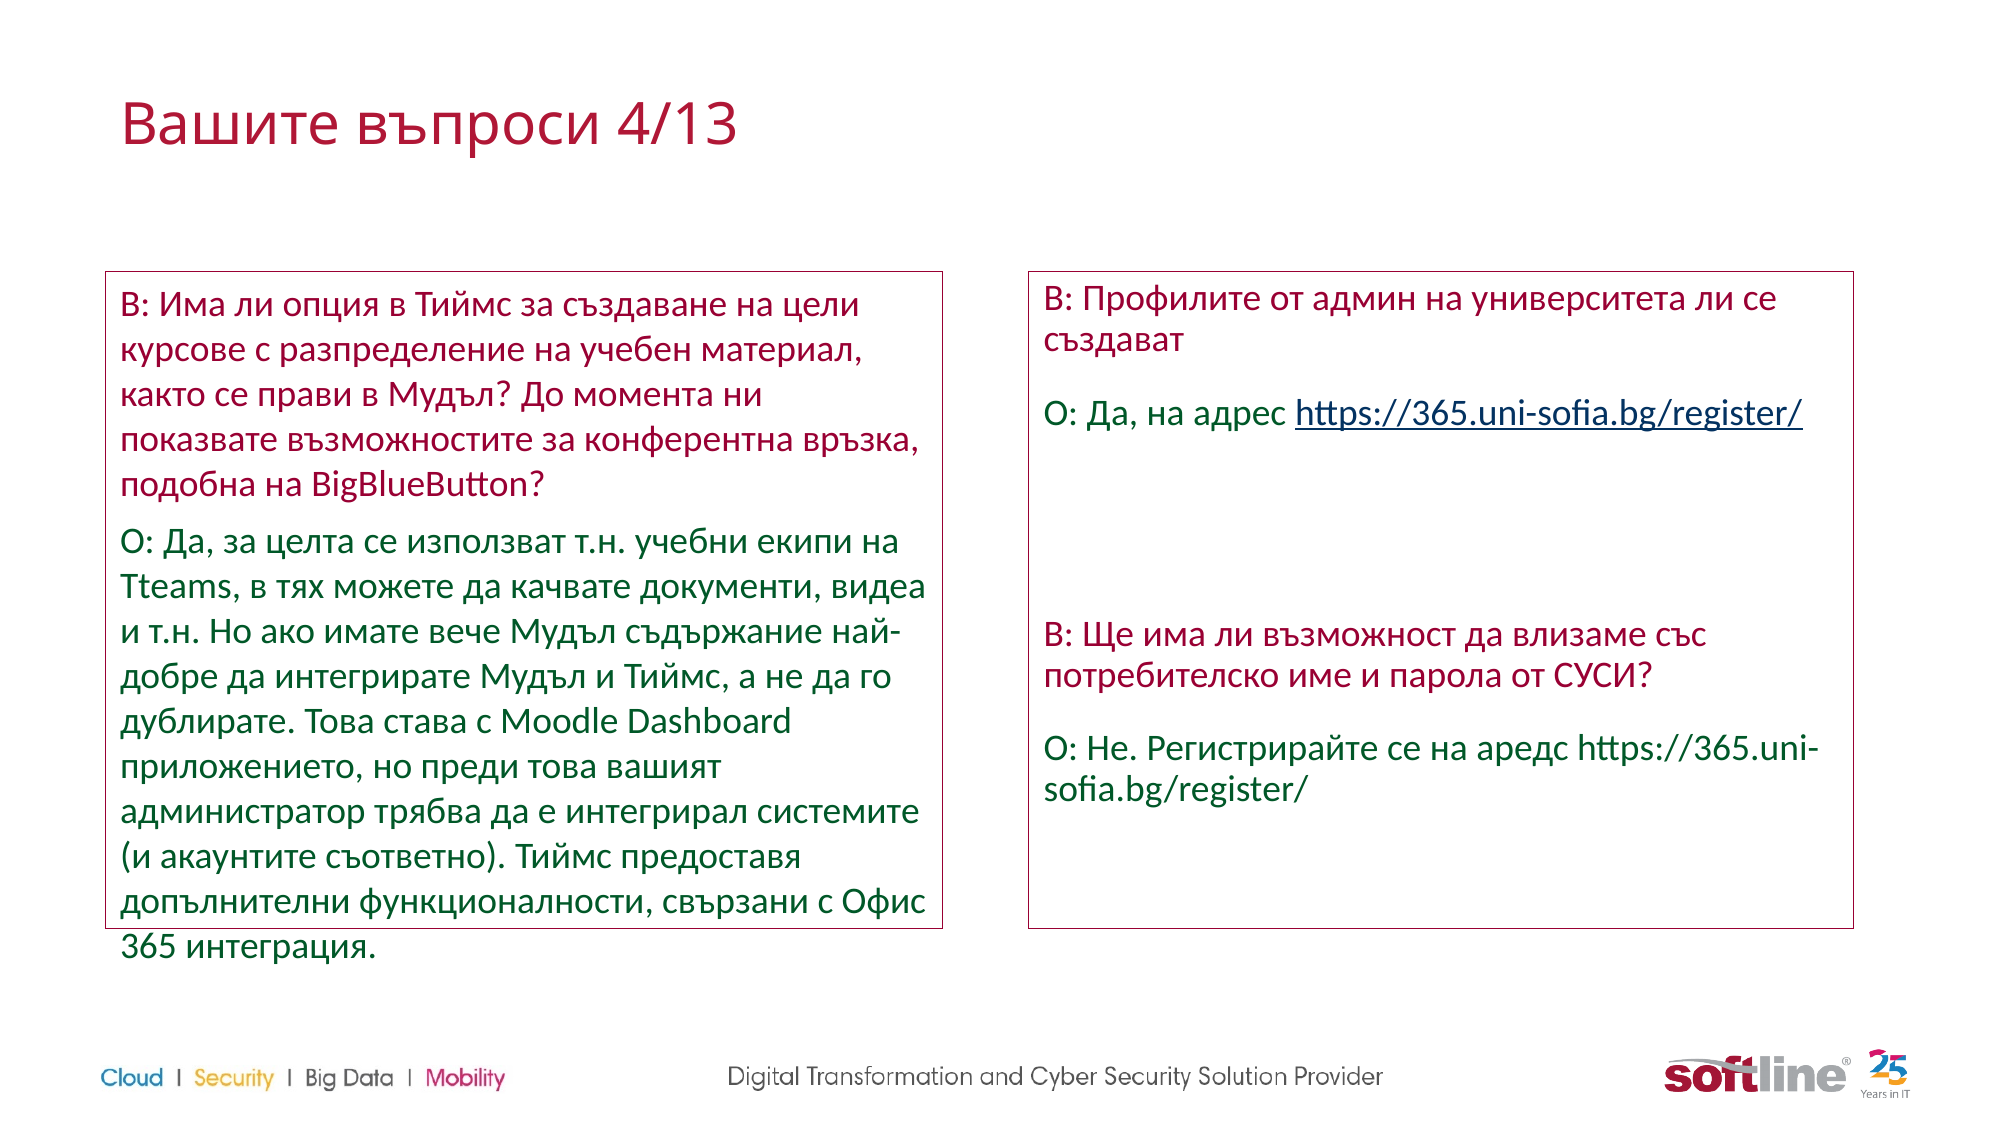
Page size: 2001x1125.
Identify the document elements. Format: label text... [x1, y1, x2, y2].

picture [100, 1065, 518, 1094]
list В: Профилите от админ на университета ли се създават О: Да, на адрес https://365.uni-sofia.bg/register/ В: Ще има ли възможност да влизаме със потребителско име и парола от СУСИ? О: Не. Регистрирайте се на аредс https://365.uni-sofia.bg/register/ [1028, 271, 1854, 929]
picture [1664, 1037, 1916, 1098]
title Вашите въпроси 4/13 [105, 86, 1676, 219]
subtitle В: Има ли опция в Тиймс за създаване на цели курсове с разпределение на учебен материал, както се прави в Мудъл? До момента ни показвате възможностите за конферентна връзка, подобна на BigBlueButton? О: Да, за целта се използват т.н. учебни екипи на Tteams, в тях можете да качвате документи, видеа и т.н. Но ако имате вече Мудъл съдържание най-добре да интегрирате Мудъл и Тиймс, а не да го дублирате. Това става с Moodle Dashboard приложението, но преди това вашият администратор трябва да е интегрирал системите (и акаунтите съответно). Тиймс предоставя допълнителни функционалности, свързани с Офис 365 интеграция. [105, 271, 943, 929]
picture [713, 1060, 1394, 1093]
